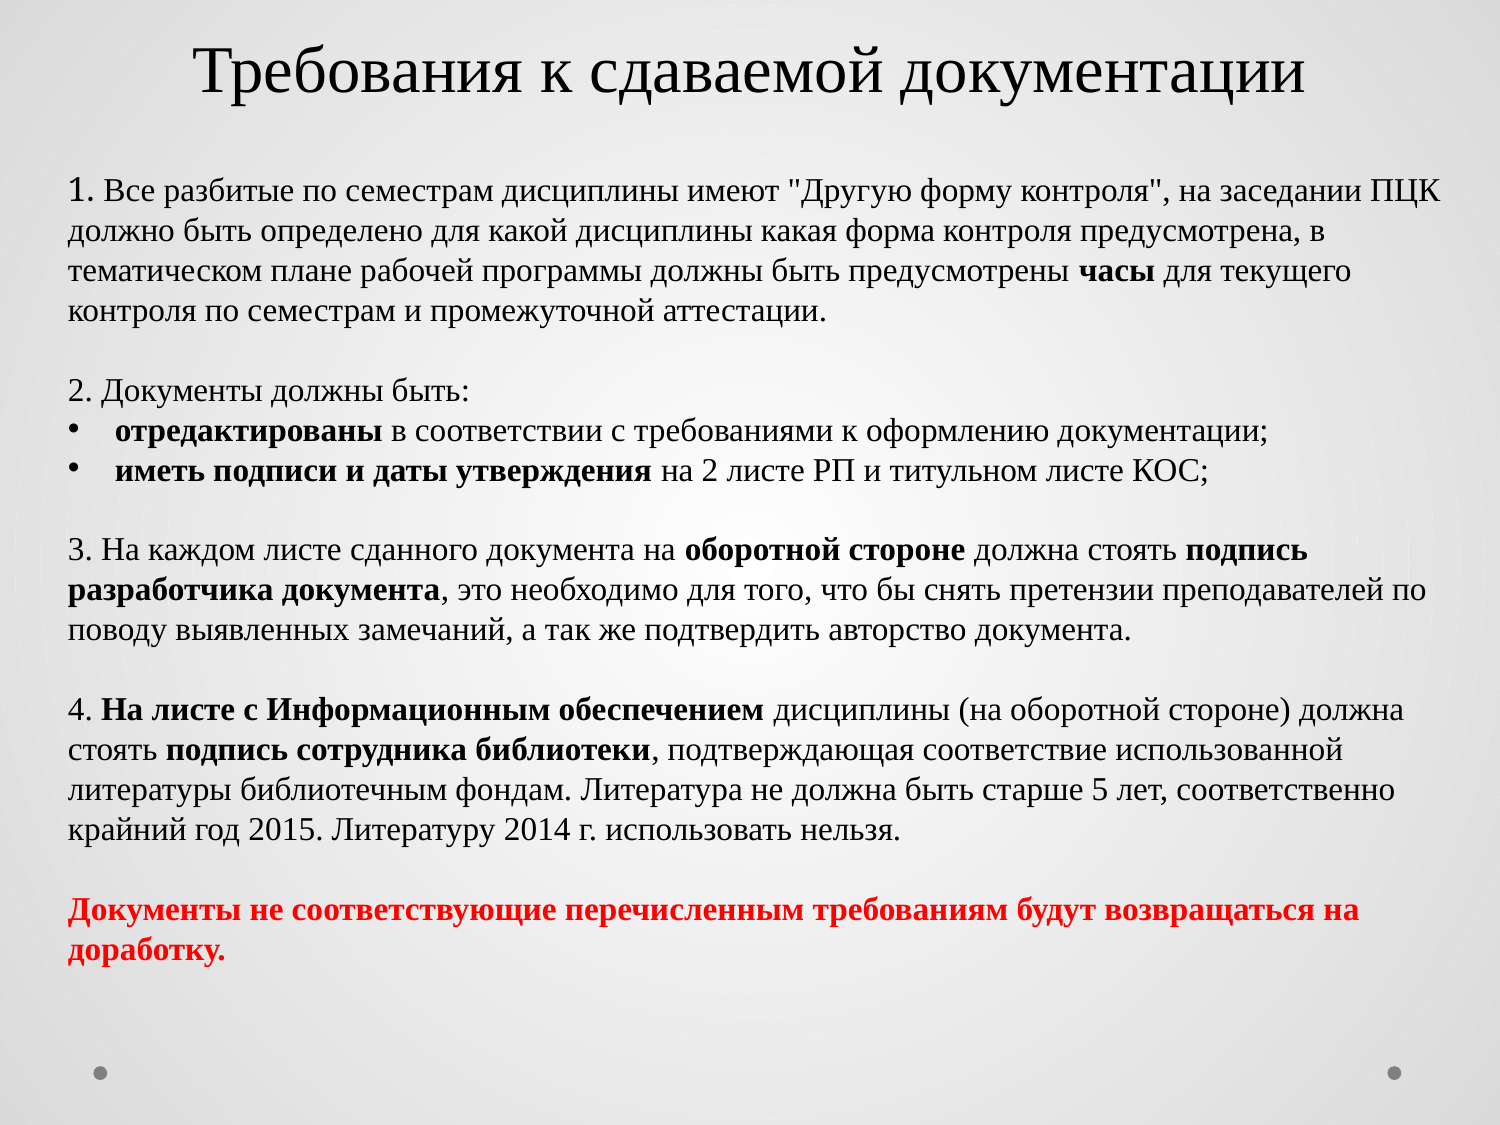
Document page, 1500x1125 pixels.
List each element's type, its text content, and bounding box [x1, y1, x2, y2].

text_box 1. Все разбитые по семестрам дисциплины имеют "Другую форму контроля", на заседании ПЦК должно быть определено для какой дисциплины какая форма контроля предусмотрена, в тематическом плане рабочей программы должны быть предусмотрены часы для текущего контроля по семестрам и промежуточной аттестации. 2. Документы должны быть: отредактированы в соответствии с требованиями к оформлению документации; иметь подписи и даты утверждения на 2 листе РП и титульном листе КОС; 3. На каждом листе сданного документа на оборотной стороне должна стоять подпись разработчика документа, это необходимо для того, что бы снять претензии преподавателей по поводу выявленных замечаний, а так же подтвердить авторство документа. 4. На листе с Информационным обеспечением дисциплины (на оборотной стороне) должна стоять подпись сотрудника библиотеки, подтверждающая соответствие использованной литературы библиотечным фондам. Литература не должна быть старше 5 лет, соответственно крайний год 2015. Литературу 2014 г. использовать нельзя. Документы не соответствующие перечисленным требованиям будут возвращаться на доработку. [53, 160, 1459, 974]
title Требования к сдаваемой документации [75, 30, 1425, 114]
